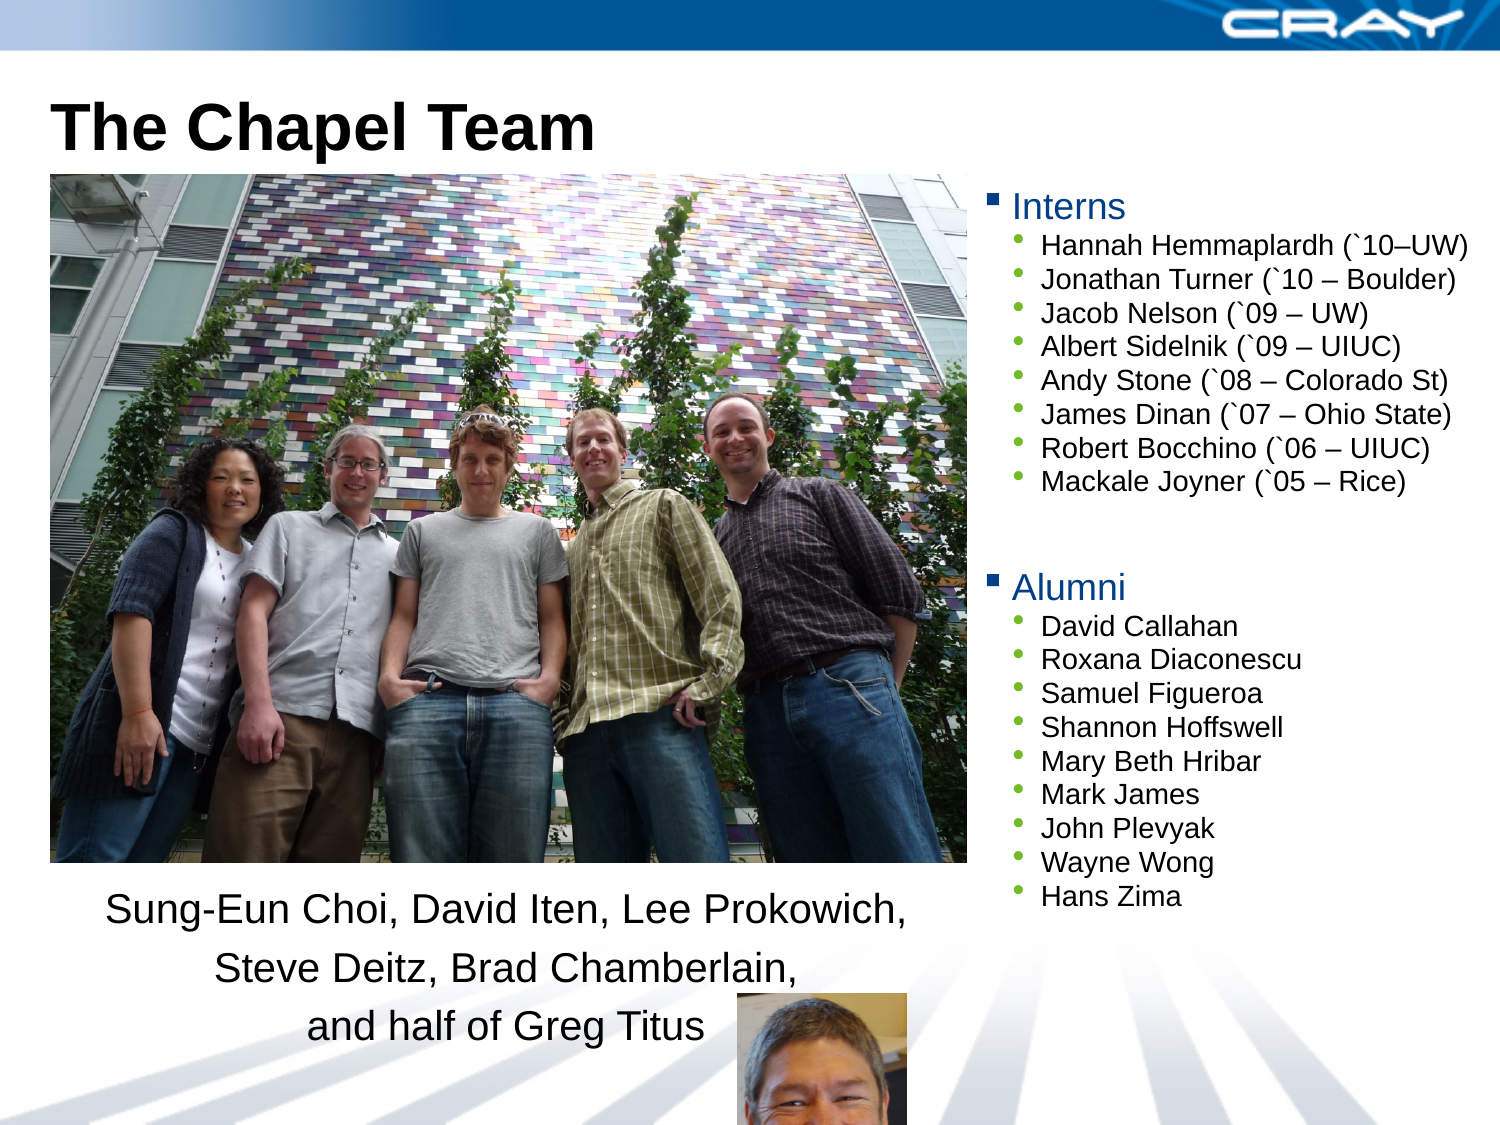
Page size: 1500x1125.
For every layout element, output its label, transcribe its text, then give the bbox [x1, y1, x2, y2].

text_box Interns Hannah Hemmaplardh (`10–UW) Jonathan Turner (`10 – Boulder) Jacob Nelson (`09 – UW) Albert Sidelnik (`09 – UIUC) Andy Stone (`08 – Colorado St) James Dinan (`07 – Ohio State) Robert Bocchino (`06 – UIUC) Mackale Joyner (`05 – Rice) Alumni David Callahan Roxana Diaconescu Samuel Figueroa Shannon Hoffswell Mary Beth Hribar Mark James John Plevyak Wayne Wong Hans Zima [969, 174, 1488, 958]
picture [0, 0, 1500, 1125]
list [34, 198, 763, 1051]
title The Chapel Team [34, 76, 1464, 162]
text_box Sung-Eun Choi, David Iten, Lee Prokowich, Steve Deitz, Brad Chamberlain, and half of Greg Titus [49, 874, 963, 1095]
